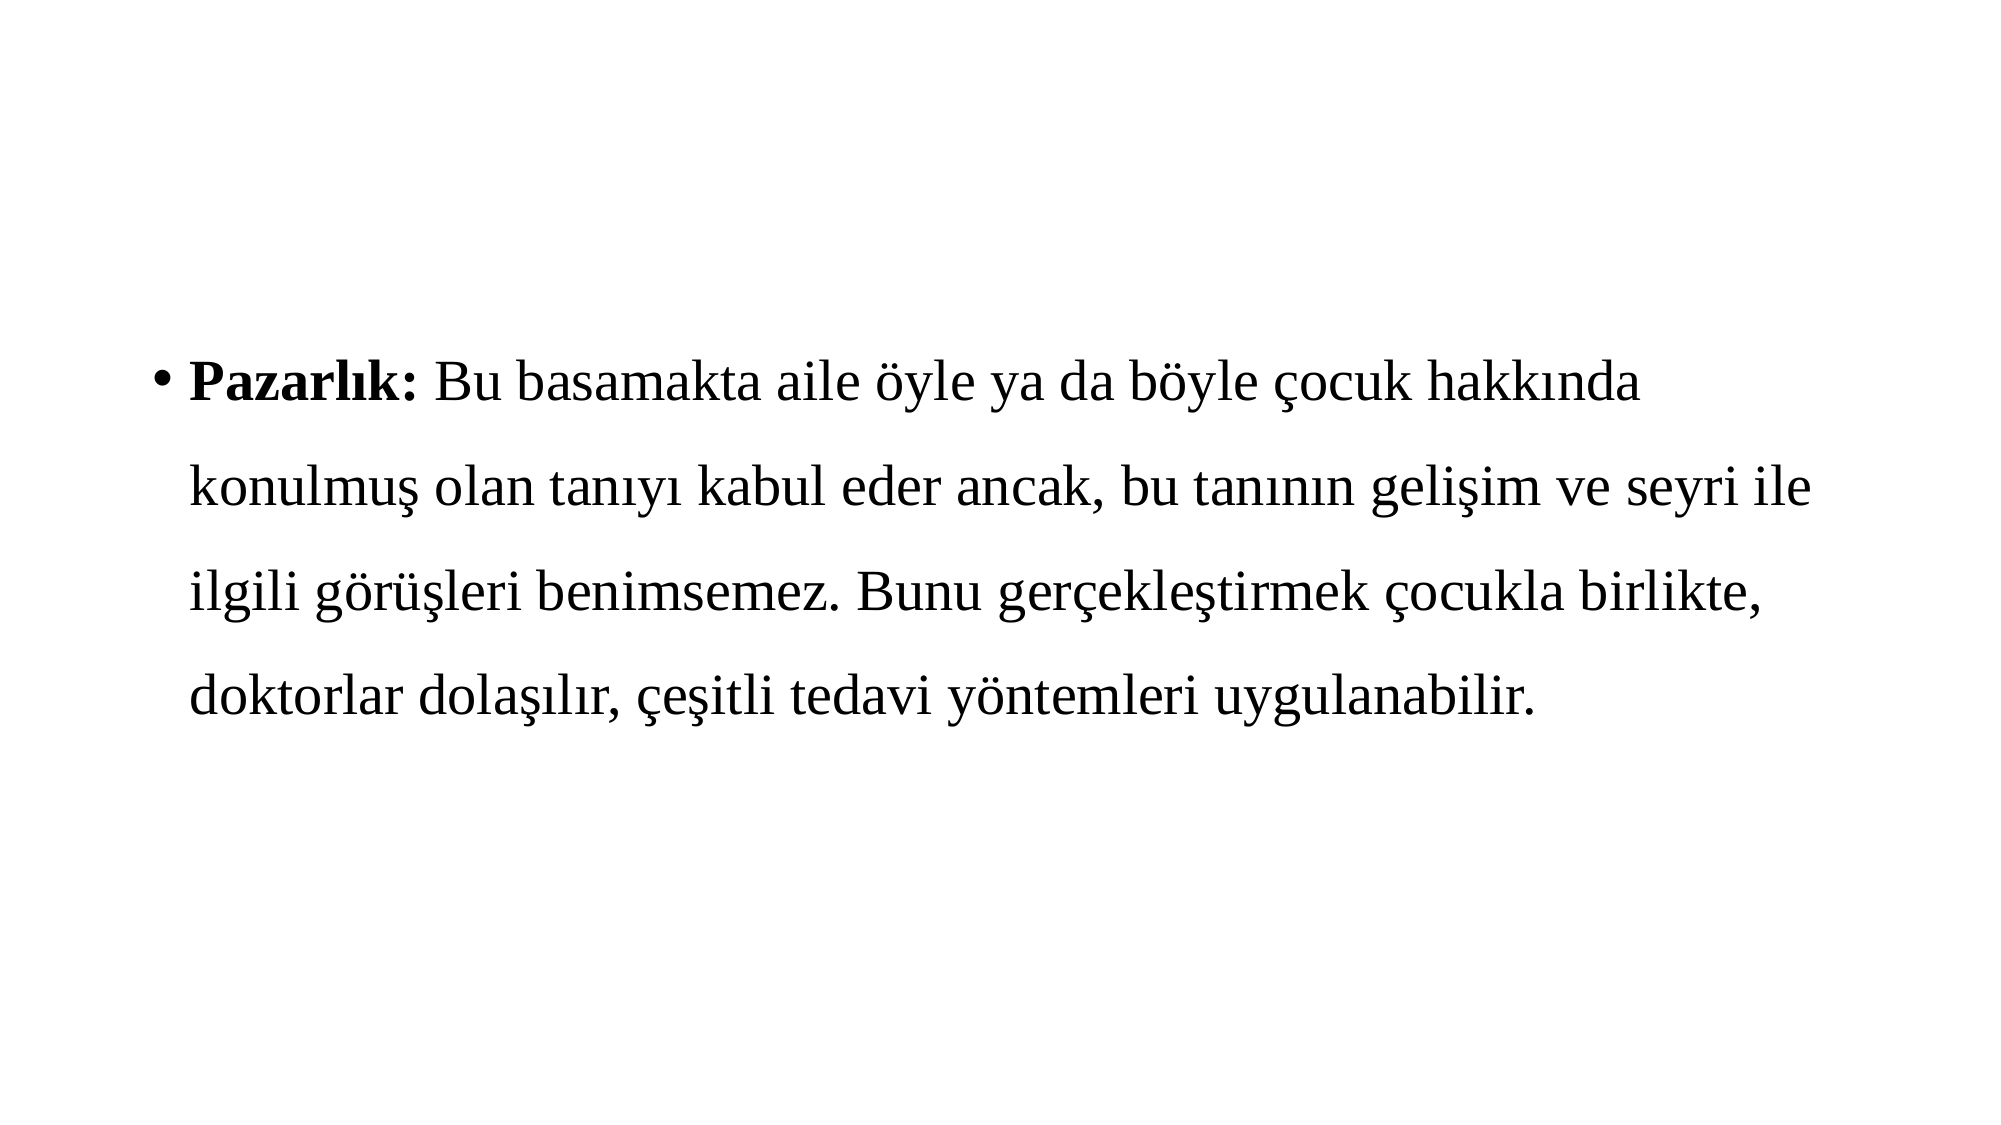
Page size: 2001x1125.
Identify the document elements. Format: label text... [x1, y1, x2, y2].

list Pazarlık: Bu basamakta aile öyle ya da böyle çocuk hakkında konulmuş olan tanıyı kabul eder ancak, bu tanının gelişim ve seyri ile ilgili görüşleri benimsemez. Bunu gerçekleştirmek çocukla birlikte, doktorlar dolaşılır, çeşitli tedavi yöntemleri uygulanabilir. [137, 299, 1863, 1014]
